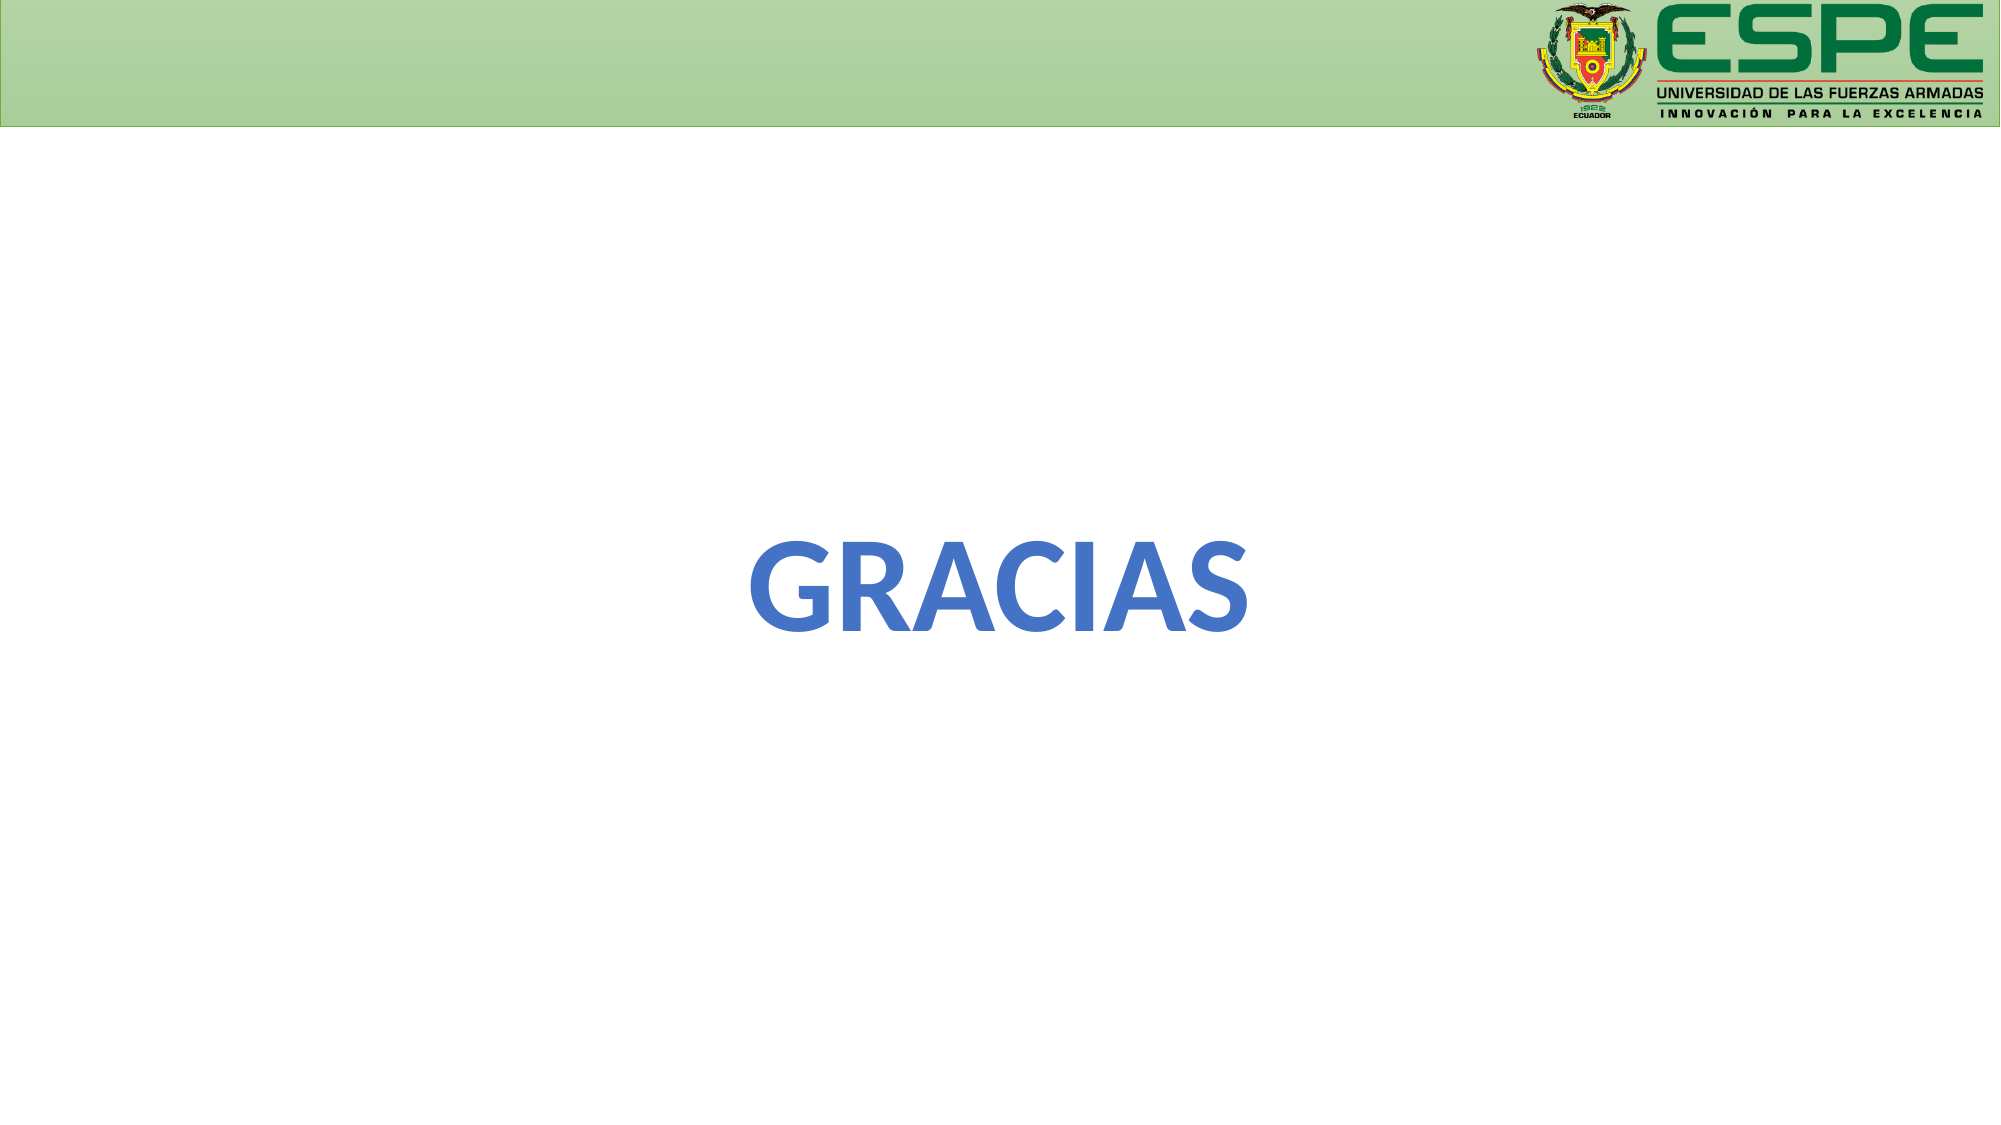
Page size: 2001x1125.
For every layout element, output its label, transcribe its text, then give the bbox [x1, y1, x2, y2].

picture [1536, 3, 1983, 118]
text_box GRACIAS [732, 486, 1268, 667]
text_box [0, 0, 2000, 127]
